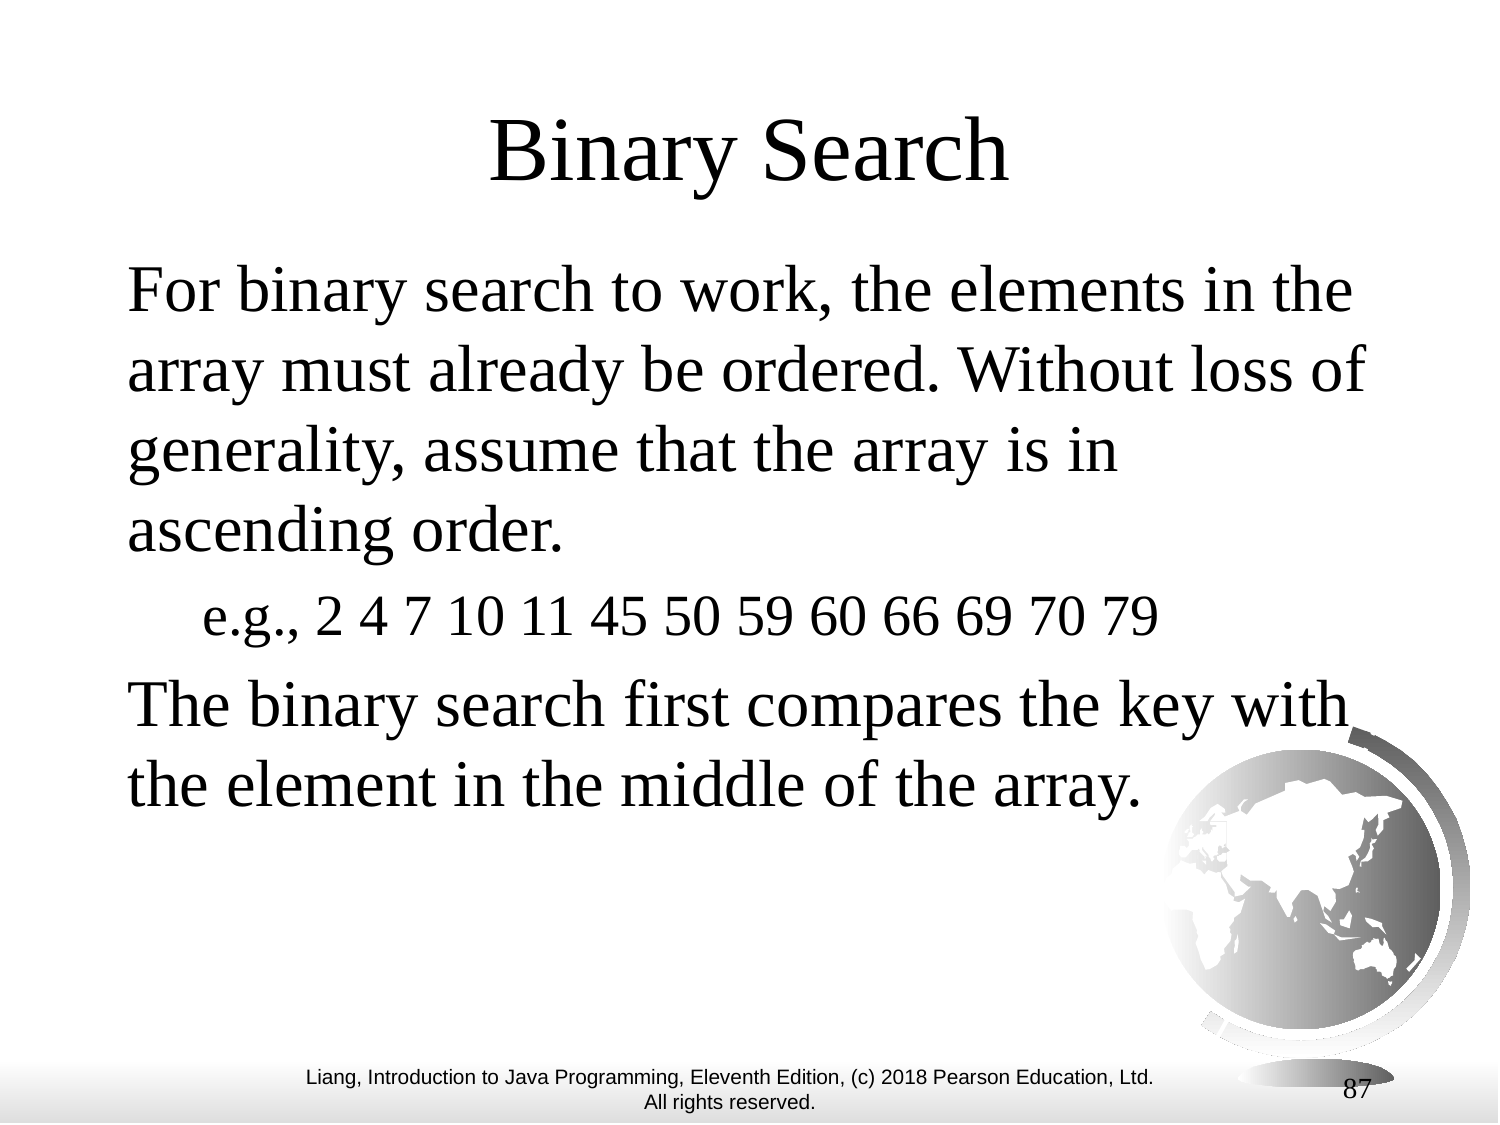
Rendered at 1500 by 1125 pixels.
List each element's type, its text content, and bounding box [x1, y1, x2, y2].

slide_number 87 [1074, 1049, 1388, 1125]
title Binary Search [112, 75, 1388, 213]
list For binary search to work, the elements in the array must already be ordered. Without loss of generality, assume that the array is in ascending order. e.g., 2 4 7 10 11 45 50 59 60 66 69 70 79 The binary search first compares the key with the element in the middle of the array. [112, 237, 1413, 1000]
